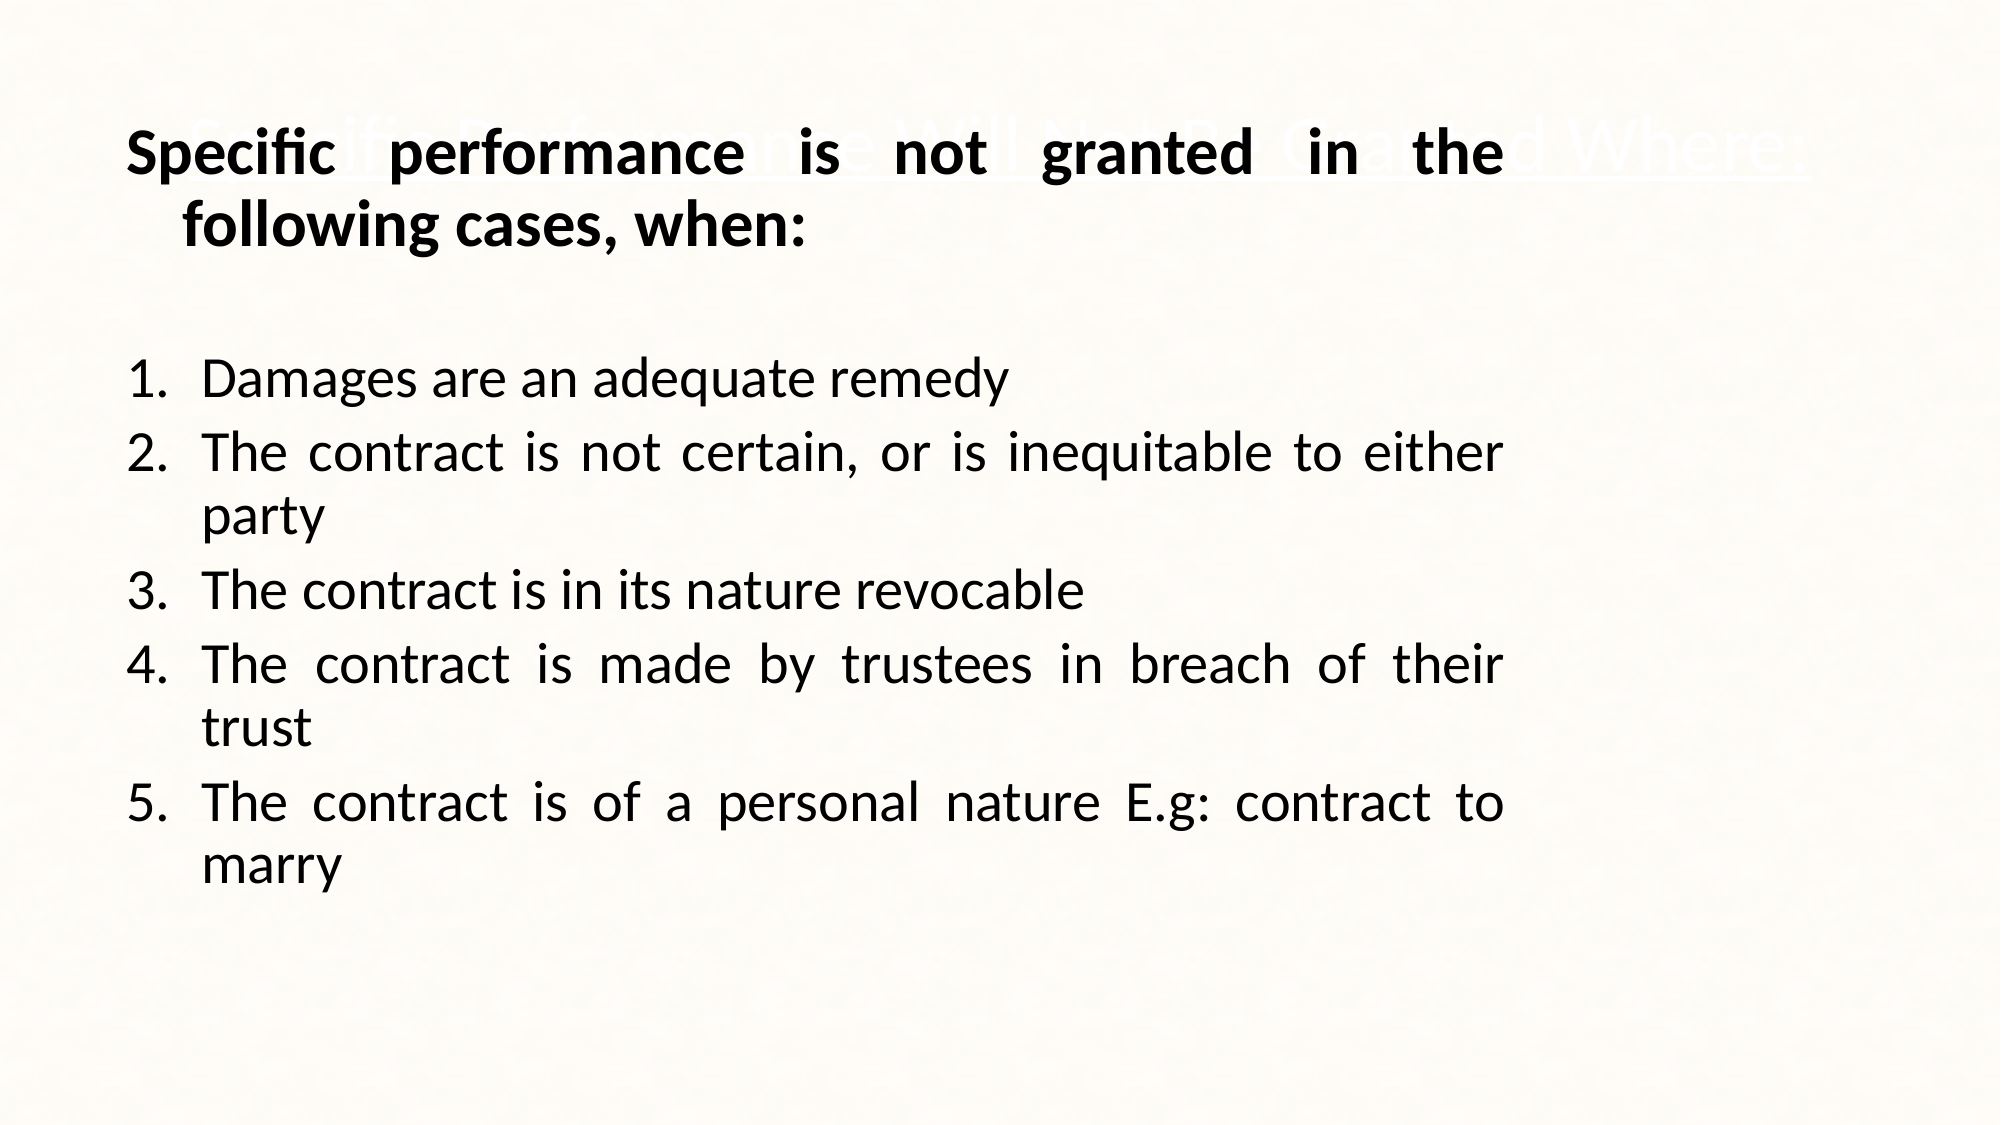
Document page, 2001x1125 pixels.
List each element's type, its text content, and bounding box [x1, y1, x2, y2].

list Specific performance is not granted in the following cases, when: Damages are an adequate remedy The contract is not certain, or is inequitable to either party The contract is in its nature revocable The contract is made by trustees in breach of their trust The contract is of a personal nature E.g: contract to marry [111, 109, 1522, 1042]
title Specific Performance Will Not Be Granted Where: [99, 45, 1900, 233]
